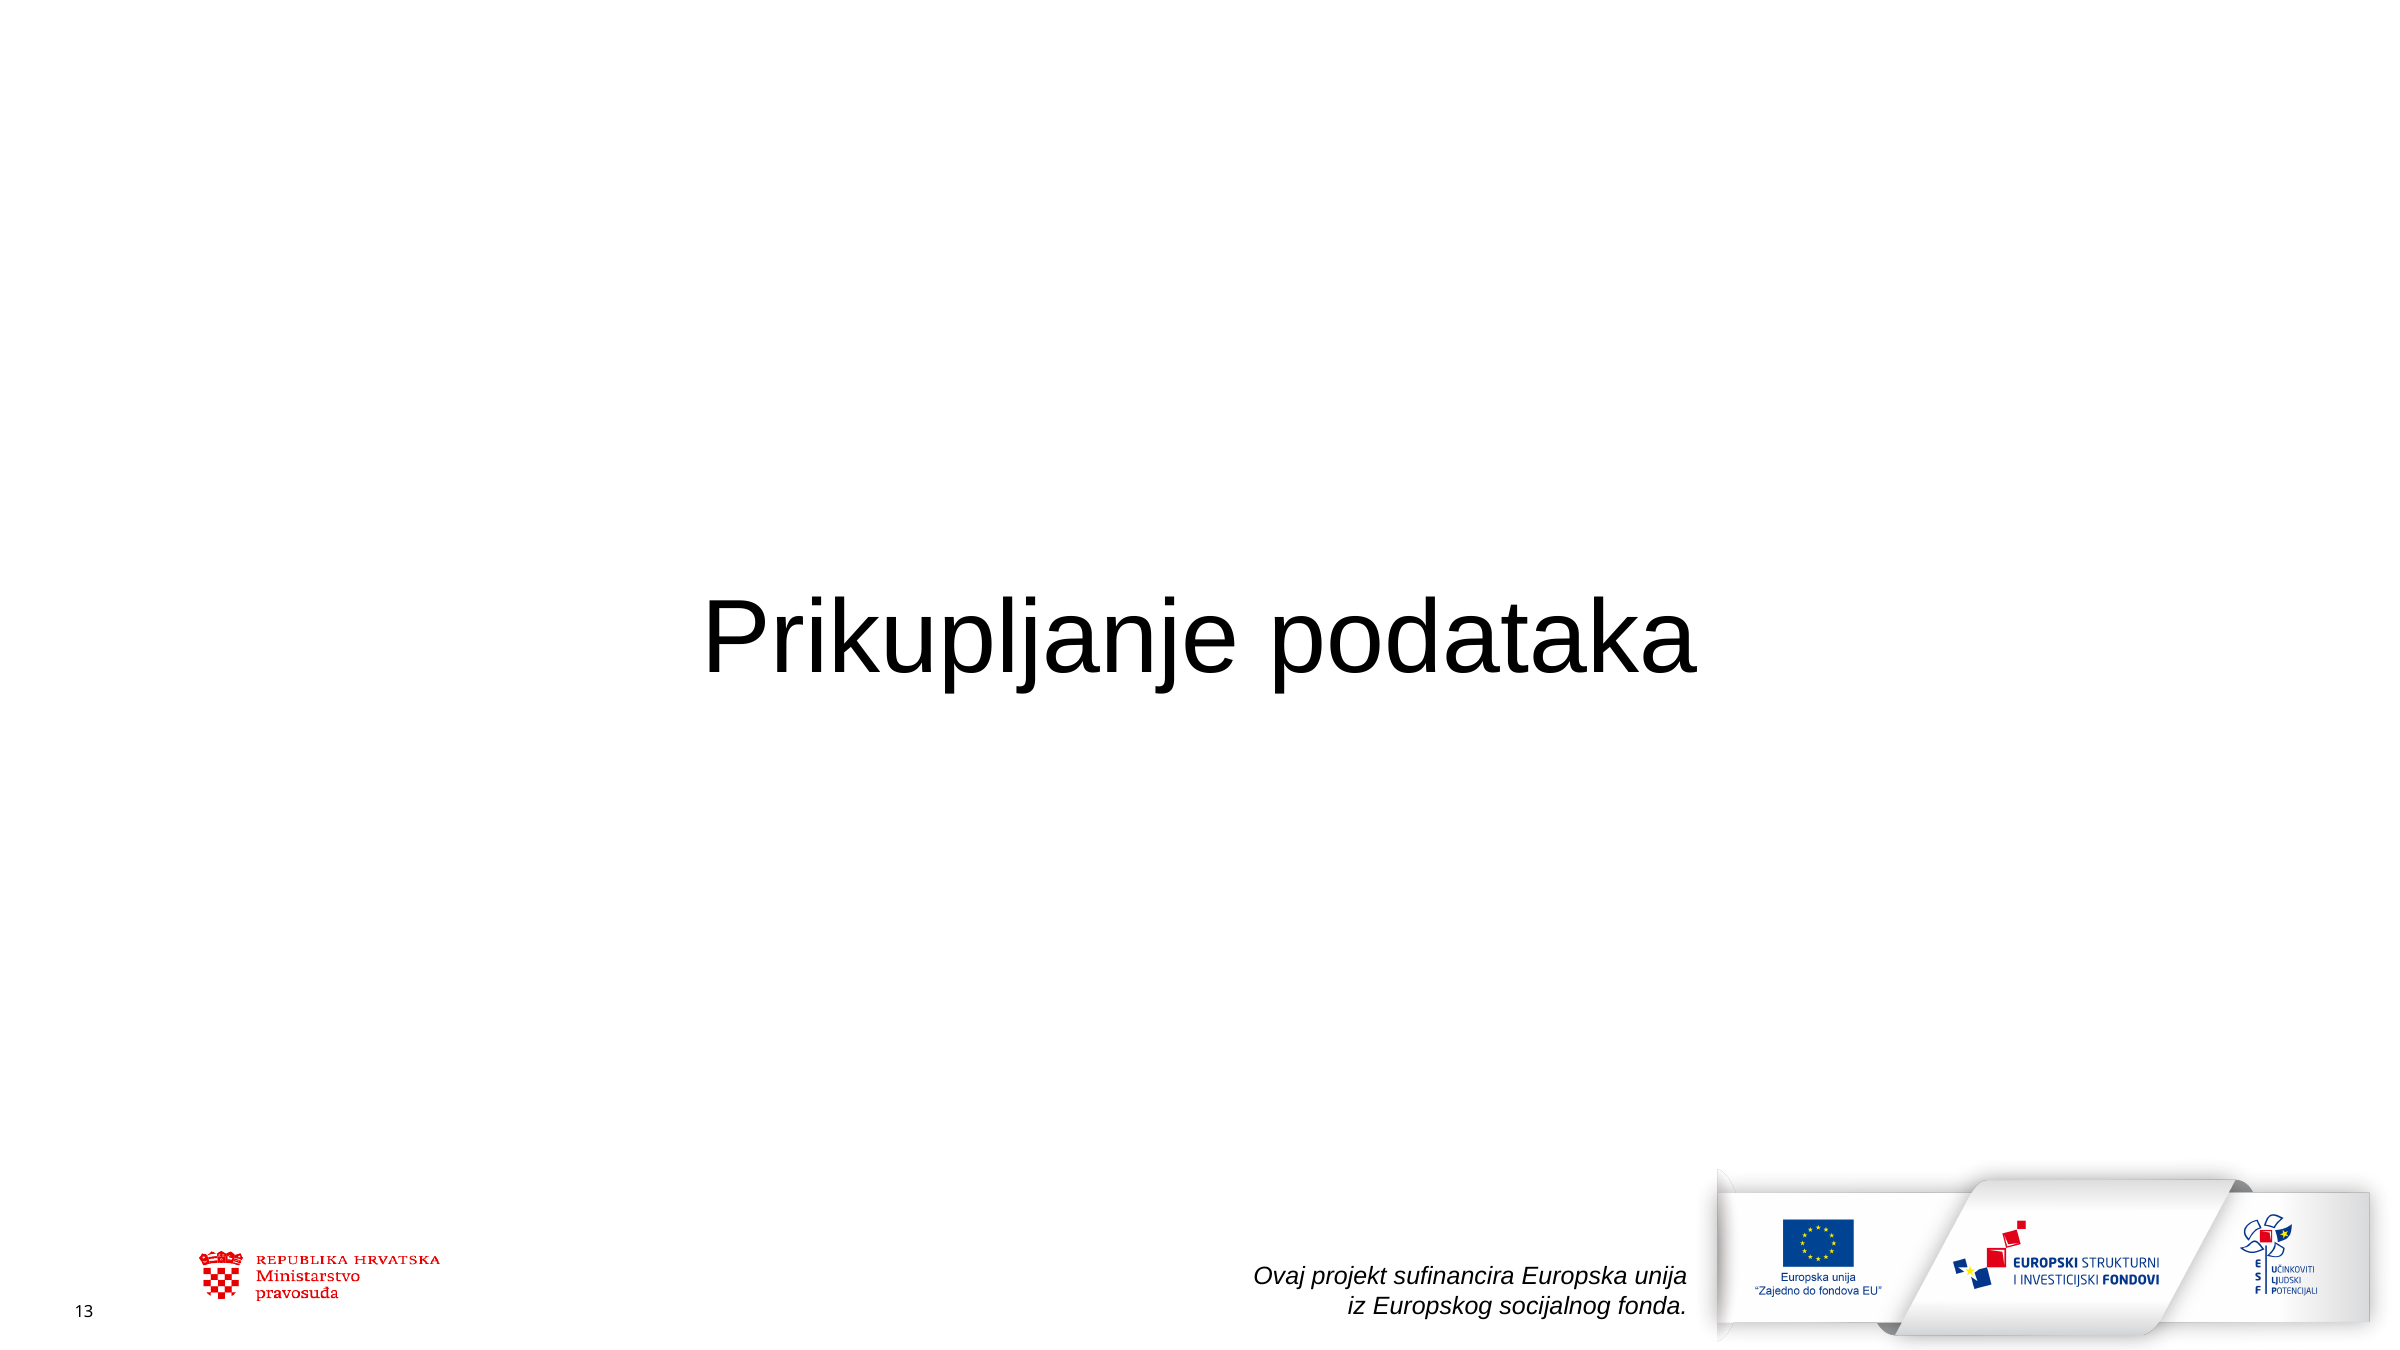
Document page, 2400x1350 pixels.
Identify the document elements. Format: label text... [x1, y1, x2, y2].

picture [187, 1242, 450, 1310]
text_box Ovaj projekt sufinancira Europska unija iz Europskog socijalnog fonda. [892, 1252, 1672, 1328]
picture [1672, 1159, 2400, 1350]
text_box Prikupljanje podataka [278, 209, 2122, 1046]
